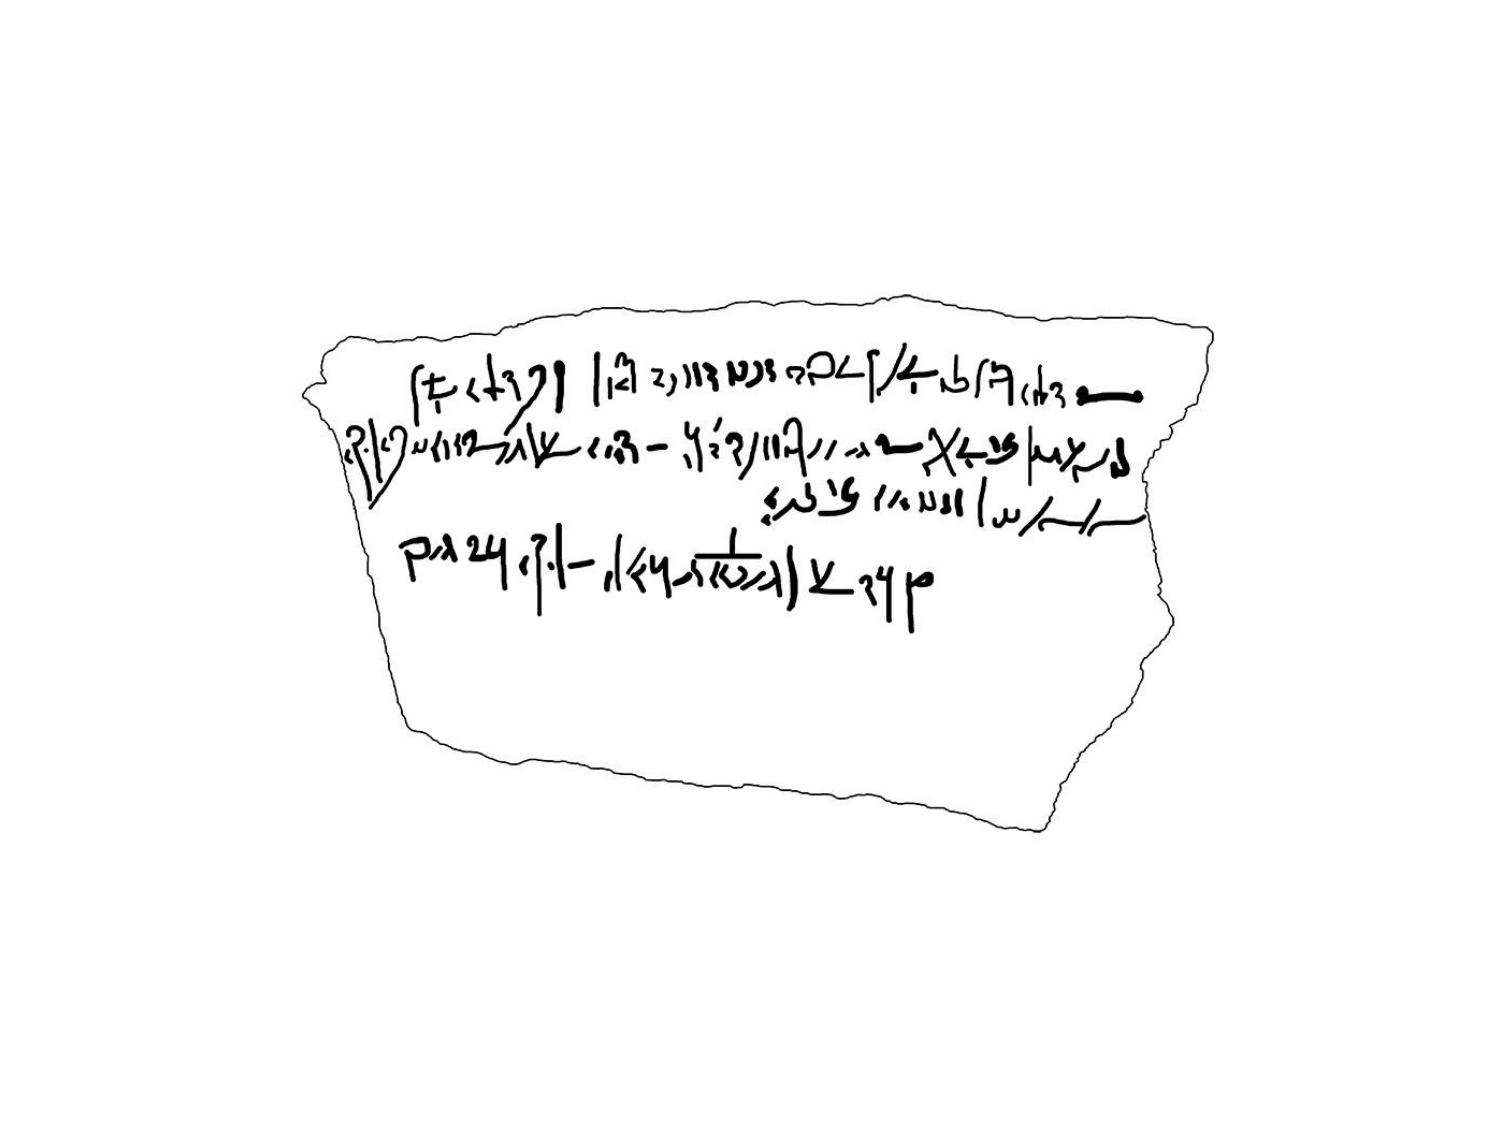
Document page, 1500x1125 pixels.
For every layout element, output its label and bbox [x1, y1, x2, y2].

picture [200, 0, 1300, 1125]
